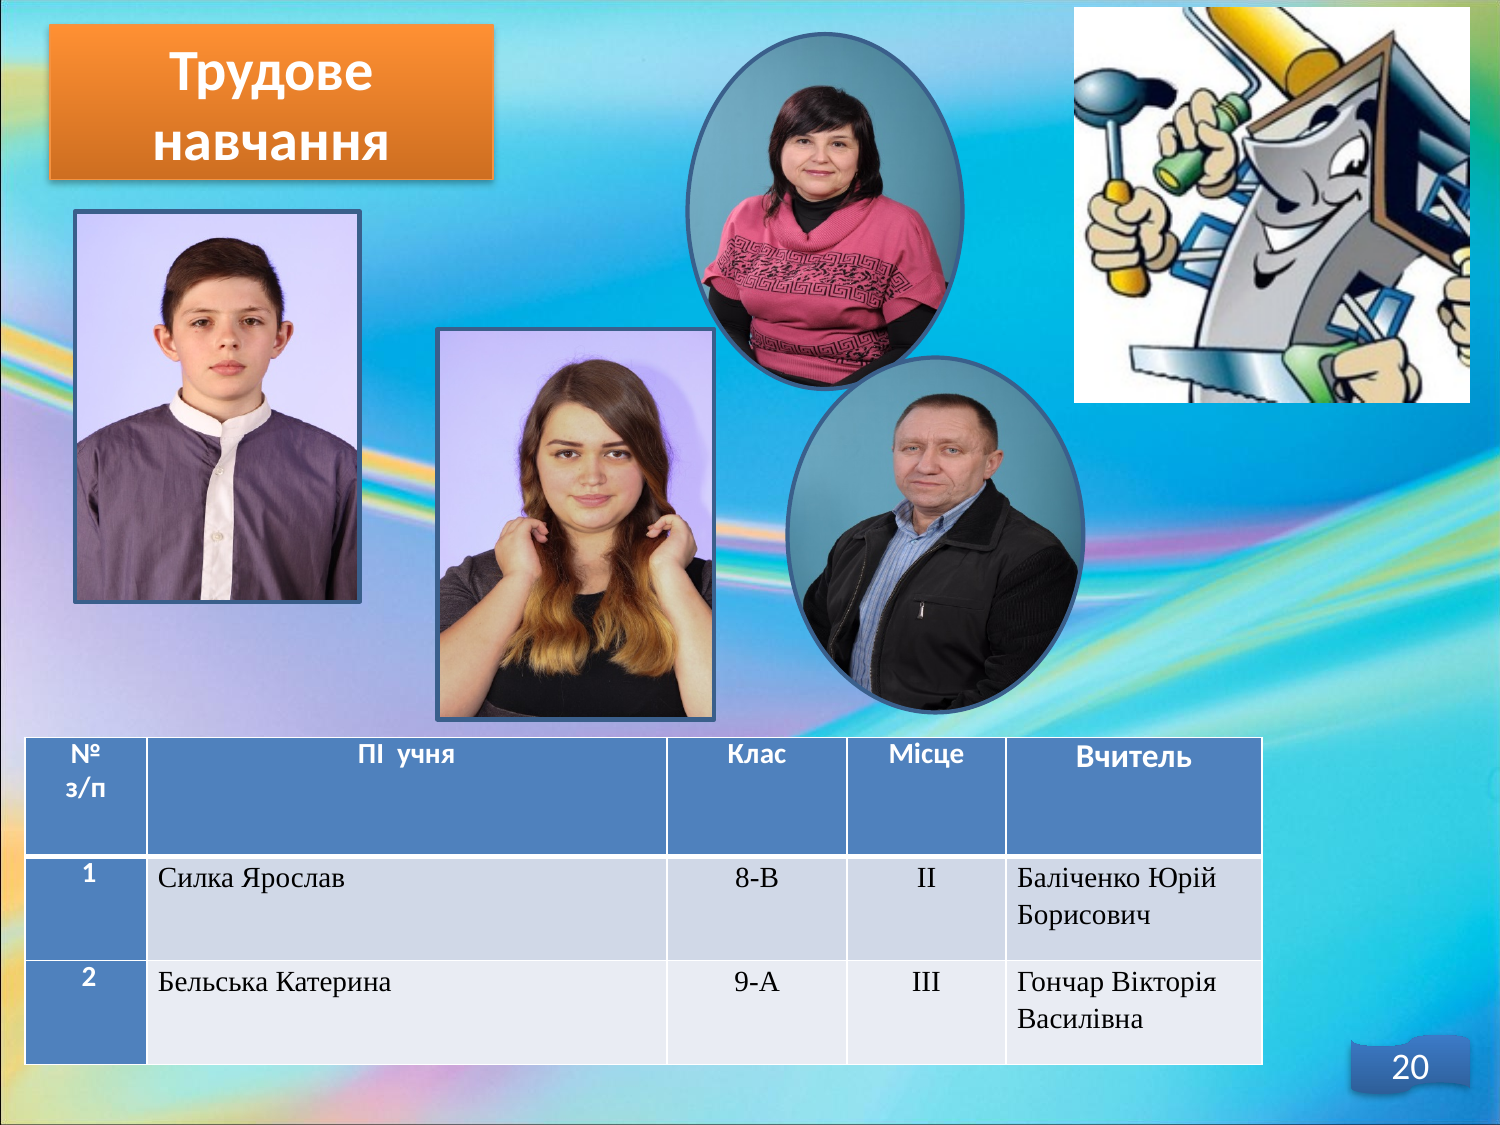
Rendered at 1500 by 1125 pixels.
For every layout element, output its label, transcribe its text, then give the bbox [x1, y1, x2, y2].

table_cell 8-В [668, 859, 846, 960]
table_header Клас [668, 738, 846, 854]
table_cell 9-А [668, 961, 846, 1064]
table_header Вчитель [1007, 738, 1261, 854]
picture [966, 137, 975, 143]
table_cell Силка Ярослав [148, 859, 666, 960]
table_cell ІІ [848, 859, 1005, 960]
picture [362, 368, 435, 500]
table_header ПІ учня [148, 738, 666, 854]
text_box [685, 31, 965, 392]
table_header № з/п [26, 738, 146, 854]
table_cell Баліченко Юрій Борисович [1007, 859, 1261, 960]
text_box [73, 209, 362, 604]
text_box 20 [1351, 1034, 1470, 1094]
text_box Трудове навчання [49, 24, 494, 180]
table_header Місце [848, 738, 1005, 854]
table_cell Гончар Вікторія Василівна [1007, 961, 1261, 1064]
table_cell Бельська Катерина [148, 961, 666, 1064]
text_box [435, 327, 716, 722]
table_cell 1 [26, 859, 146, 960]
picture [0, 0, 1500, 1125]
table_cell ІІІ [848, 961, 1005, 1064]
table_cell 2 [26, 961, 146, 1064]
text_box [785, 355, 1086, 715]
